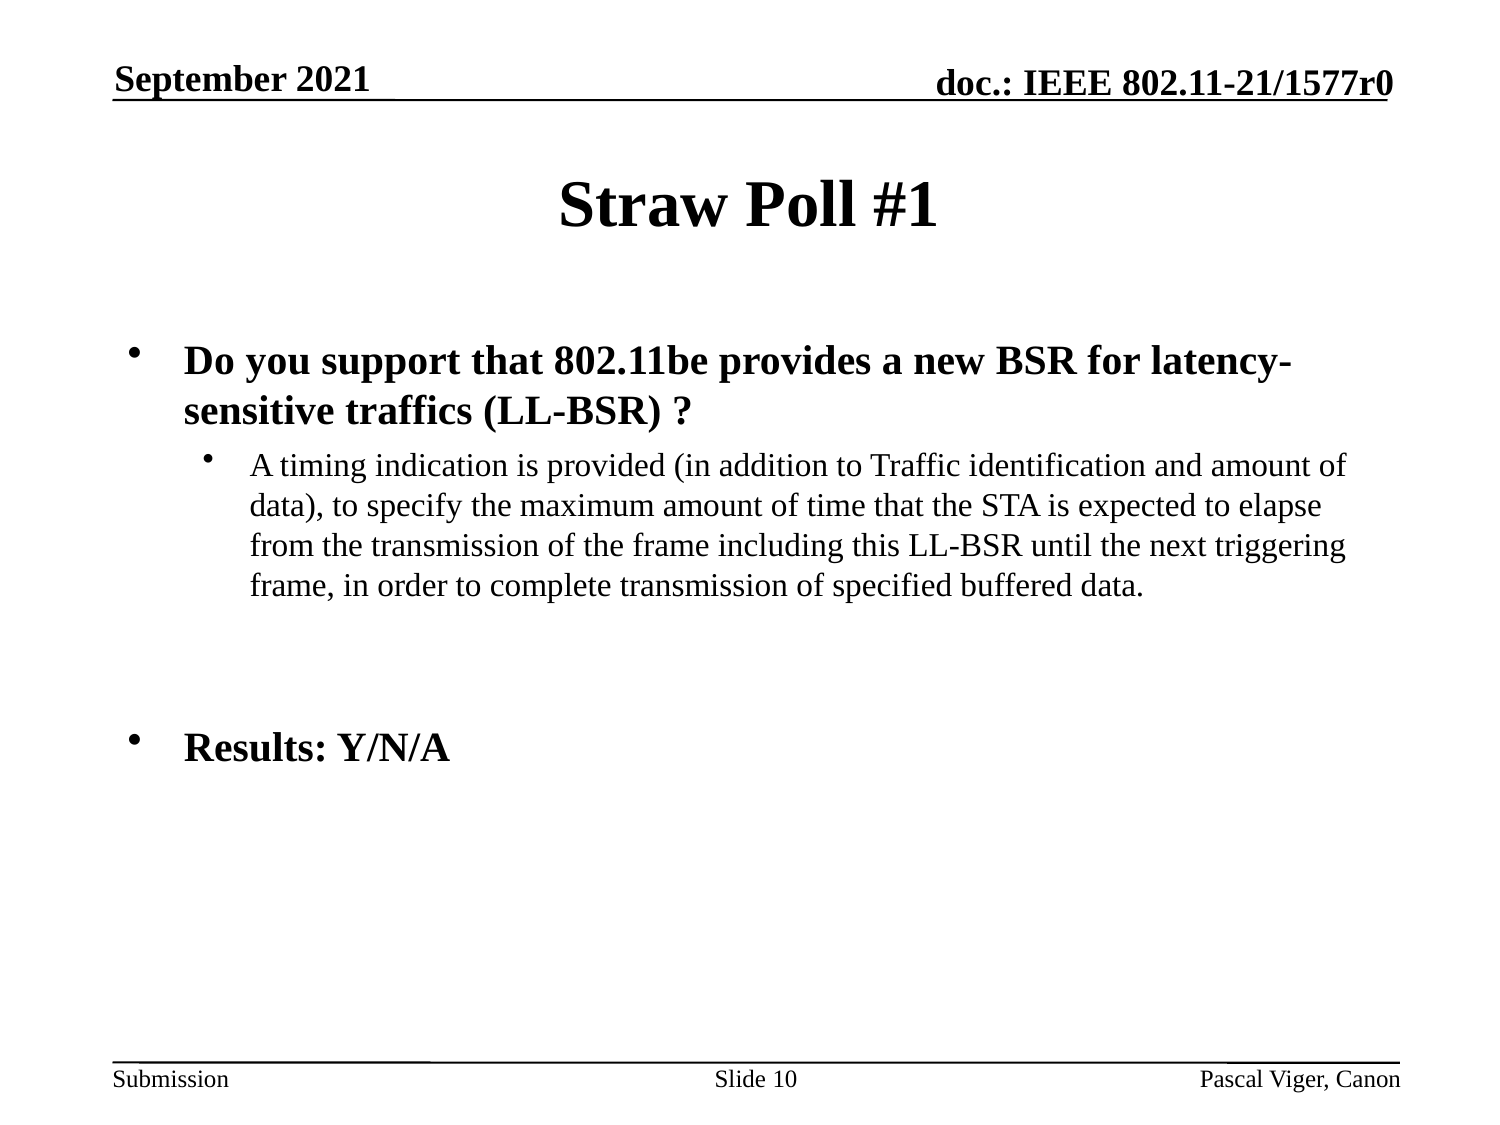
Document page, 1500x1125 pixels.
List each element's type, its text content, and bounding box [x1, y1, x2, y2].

slide_number Slide 10 [712, 1061, 800, 1123]
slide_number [114, 54, 423, 100]
list Do you support that 802.11be provides a new BSR for latency-sensitive traffics (LL-BSR) ? A timing indication is provided (in addition to Traffic identification and amount of data), to specify the maximum amount of time that the STA is expected to elapse from the transmission of the frame including this LL-BSR until the next triggering frame, in order to complete transmission of specified buffered data. Results: Y/N/A [112, 324, 1388, 1000]
footer Pascal Viger, Canon [878, 1061, 1402, 1093]
title Straw Poll #1 [112, 112, 1388, 288]
